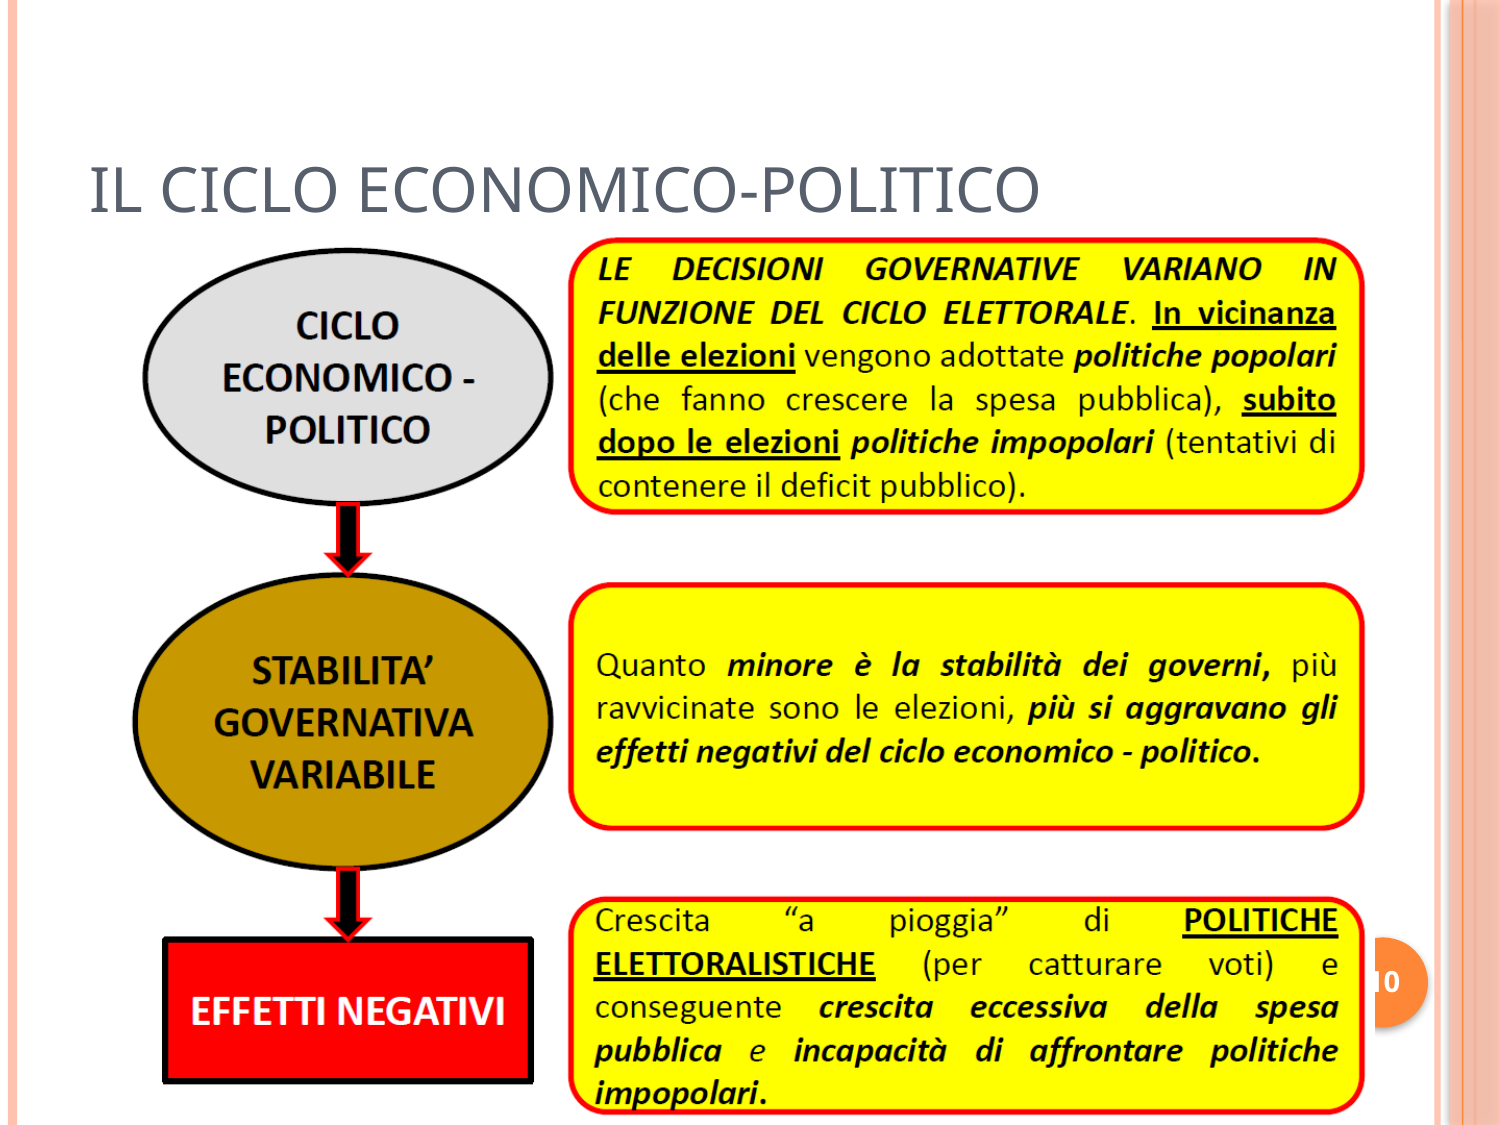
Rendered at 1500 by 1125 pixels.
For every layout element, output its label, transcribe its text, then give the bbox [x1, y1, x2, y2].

title Il ciclo economico-politico [75, 45, 1300, 233]
picture [111, 225, 1376, 1125]
slide_number 10 [1382, 940, 1434, 1027]
